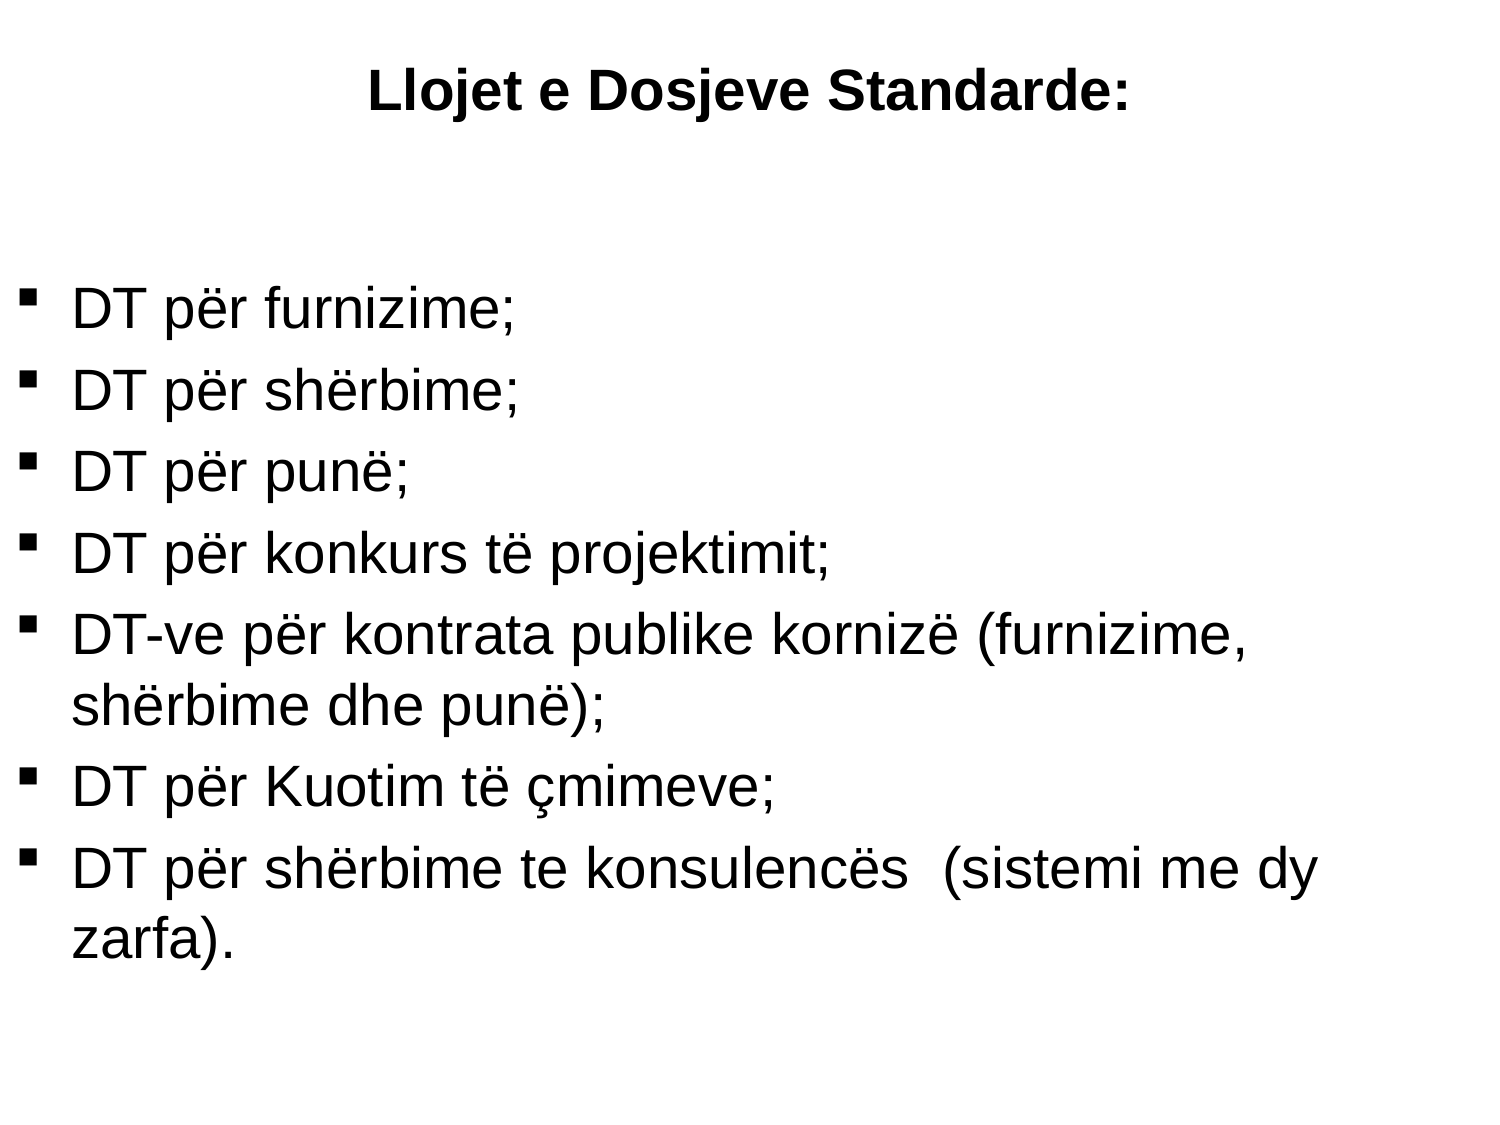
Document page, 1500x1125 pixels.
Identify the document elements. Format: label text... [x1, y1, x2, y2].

list DT për furnizime; DT për shërbime; DT për punë; DT për konkurs të projektimit; DT-ve për kontrata publike kornizë (furnizime, shërbime dhe punë); DT për Kuotim të çmimeve; DT për shërbime te konsulencës (sistemi me dy zarfa). [0, 262, 1500, 1005]
title Llojet e Dosjeve Standarde: [75, 45, 1425, 233]
